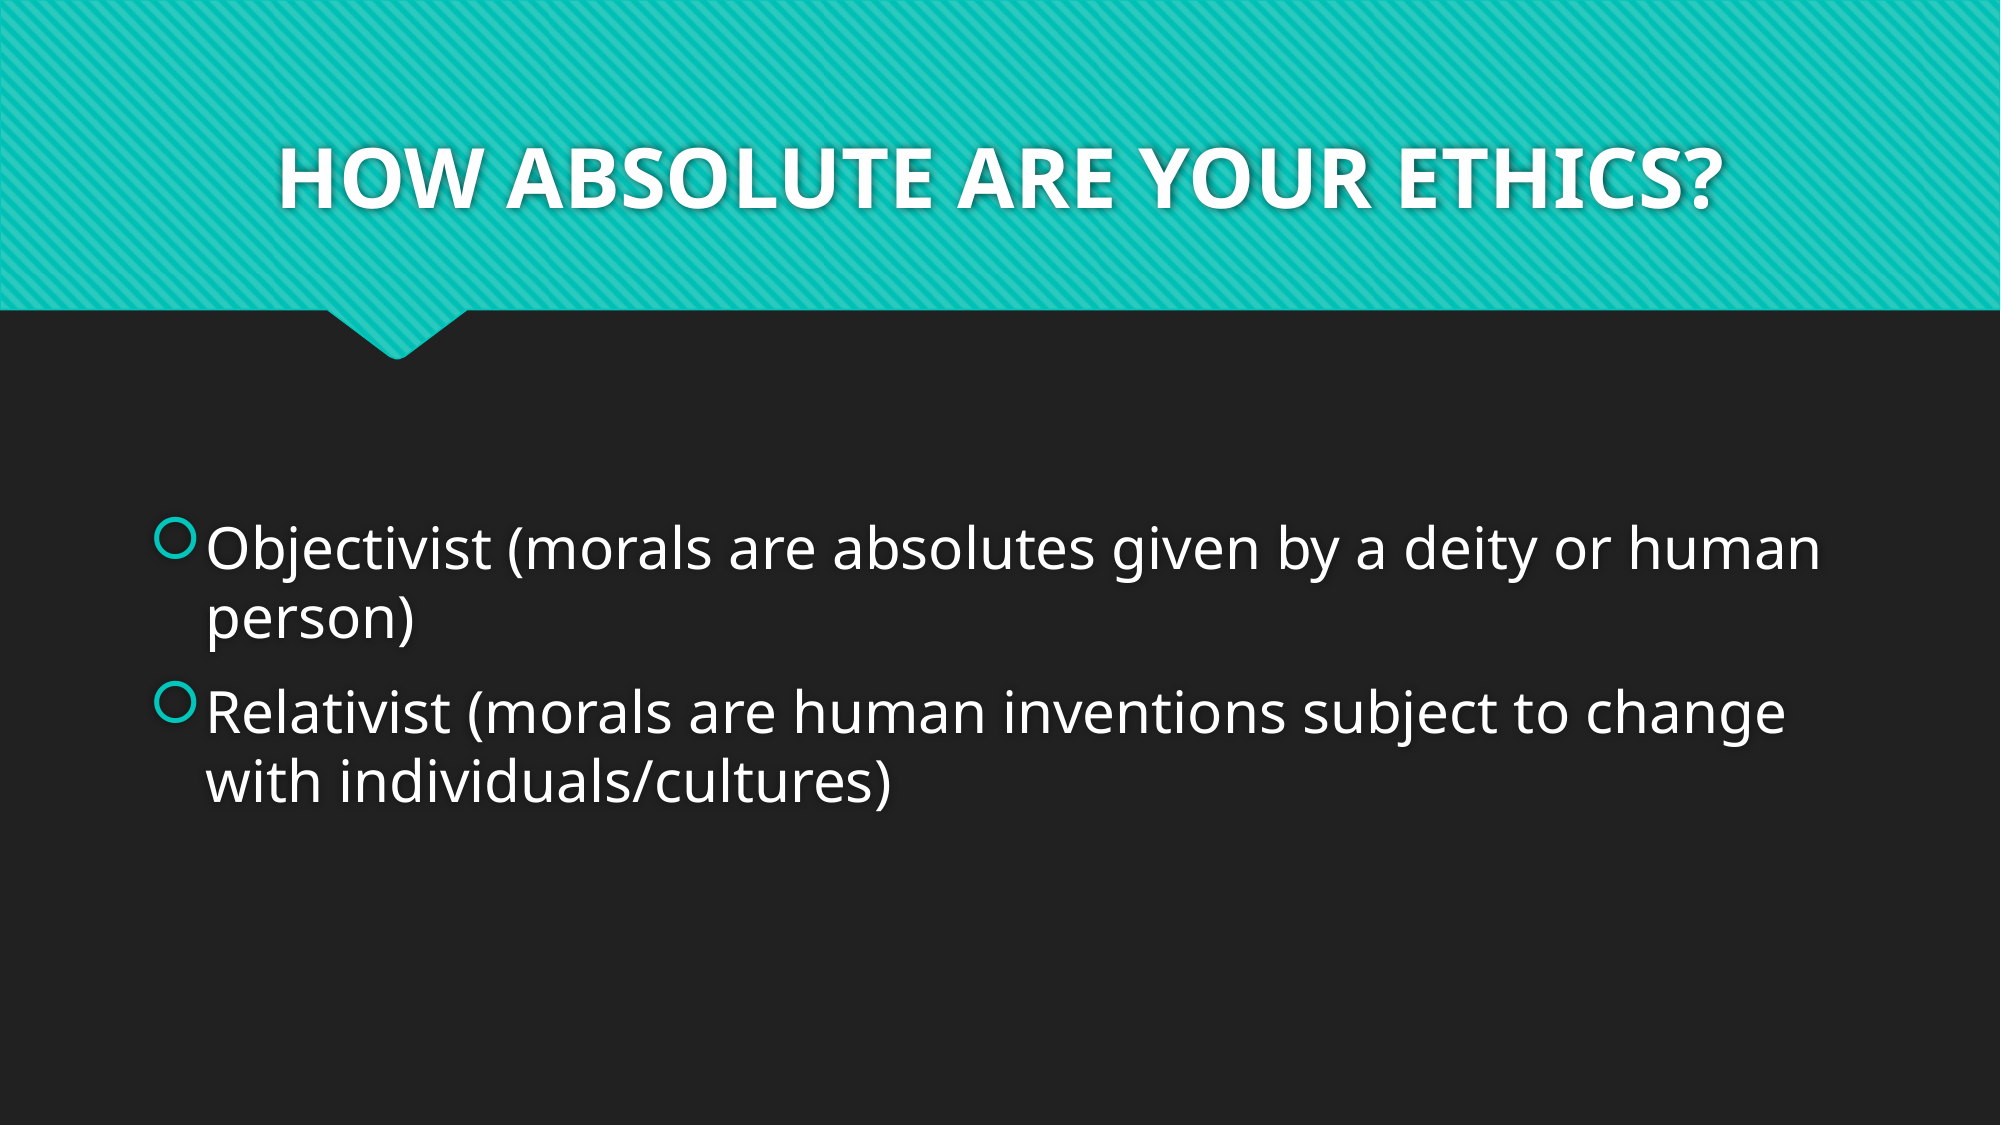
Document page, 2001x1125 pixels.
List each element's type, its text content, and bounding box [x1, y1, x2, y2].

title HOW ABSOLUTE ARE YOUR ETHICS? [132, 73, 1868, 233]
list Objectivist (morals are absolutes given by a deity or human person) Relativist (morals are human inventions subject to change with individuals/cultures) [134, 364, 1866, 962]
